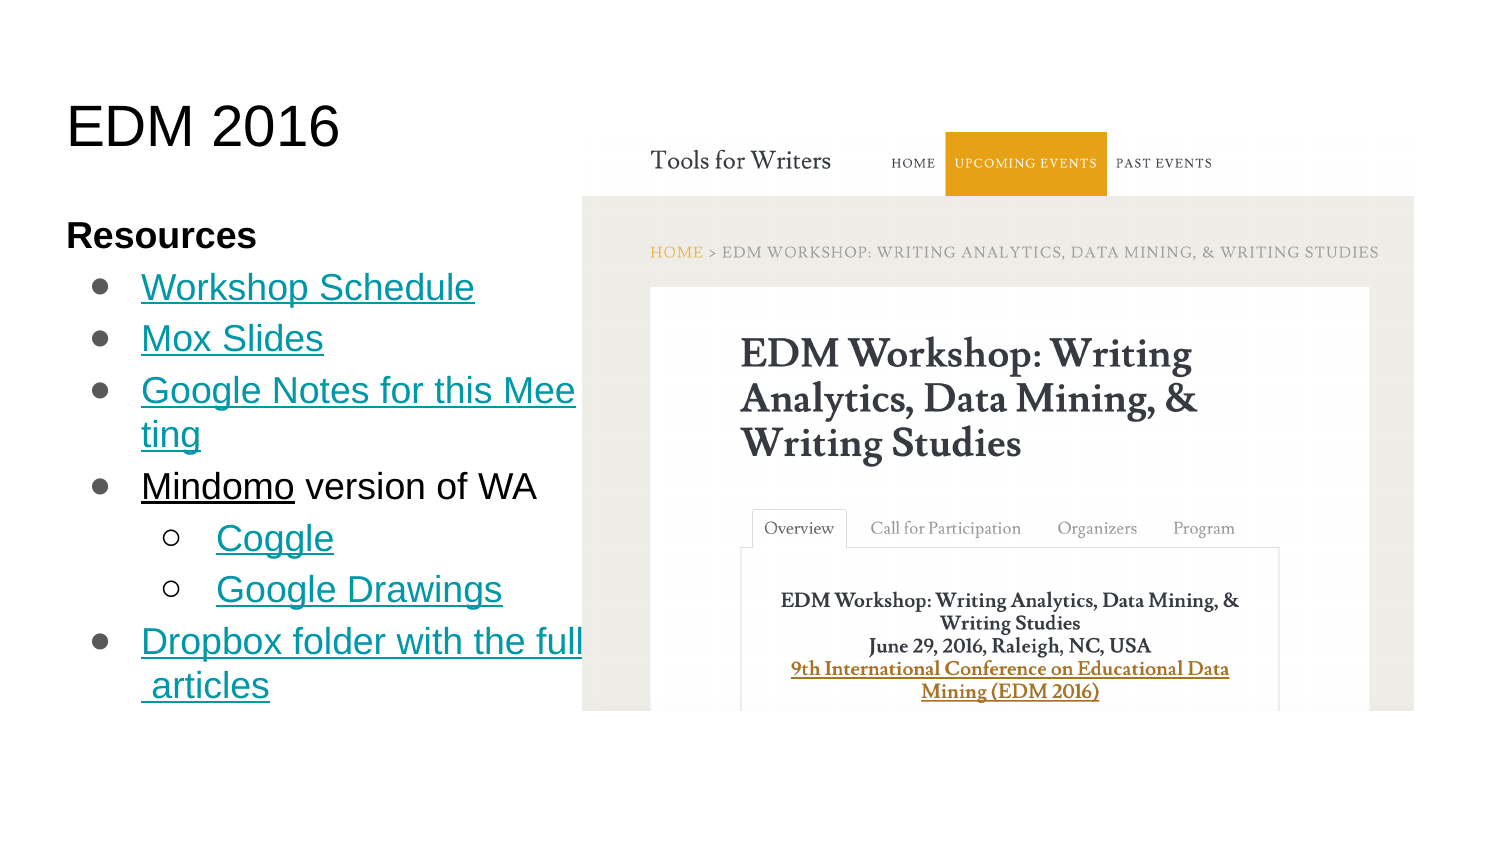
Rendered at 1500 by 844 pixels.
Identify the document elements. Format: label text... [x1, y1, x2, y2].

picture [582, 132, 1414, 711]
list Resources Workshop Schedule Mox Slides Google Notes for this Meeting Mindomo version of WA Coggle Google Drawings Dropbox folder with the full articles [51, 189, 600, 747]
title EDM 2016 [51, 72, 1449, 167]
